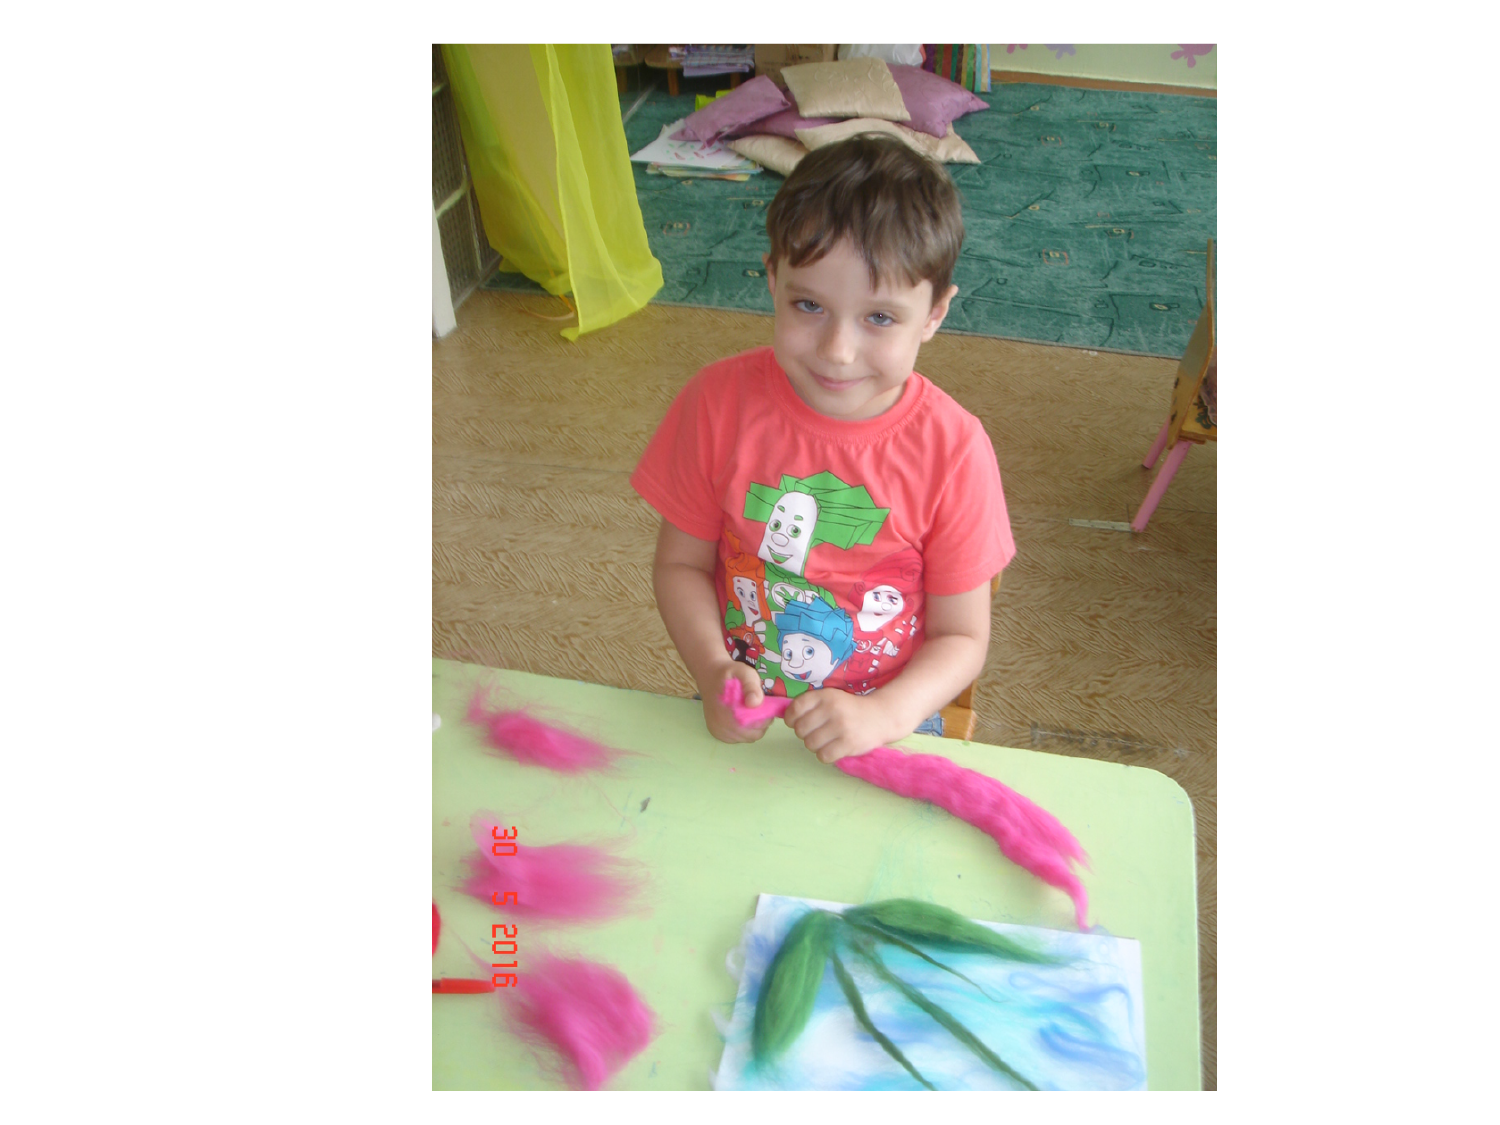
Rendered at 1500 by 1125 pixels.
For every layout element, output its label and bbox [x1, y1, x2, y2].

picture [299, 45, 1348, 1090]
